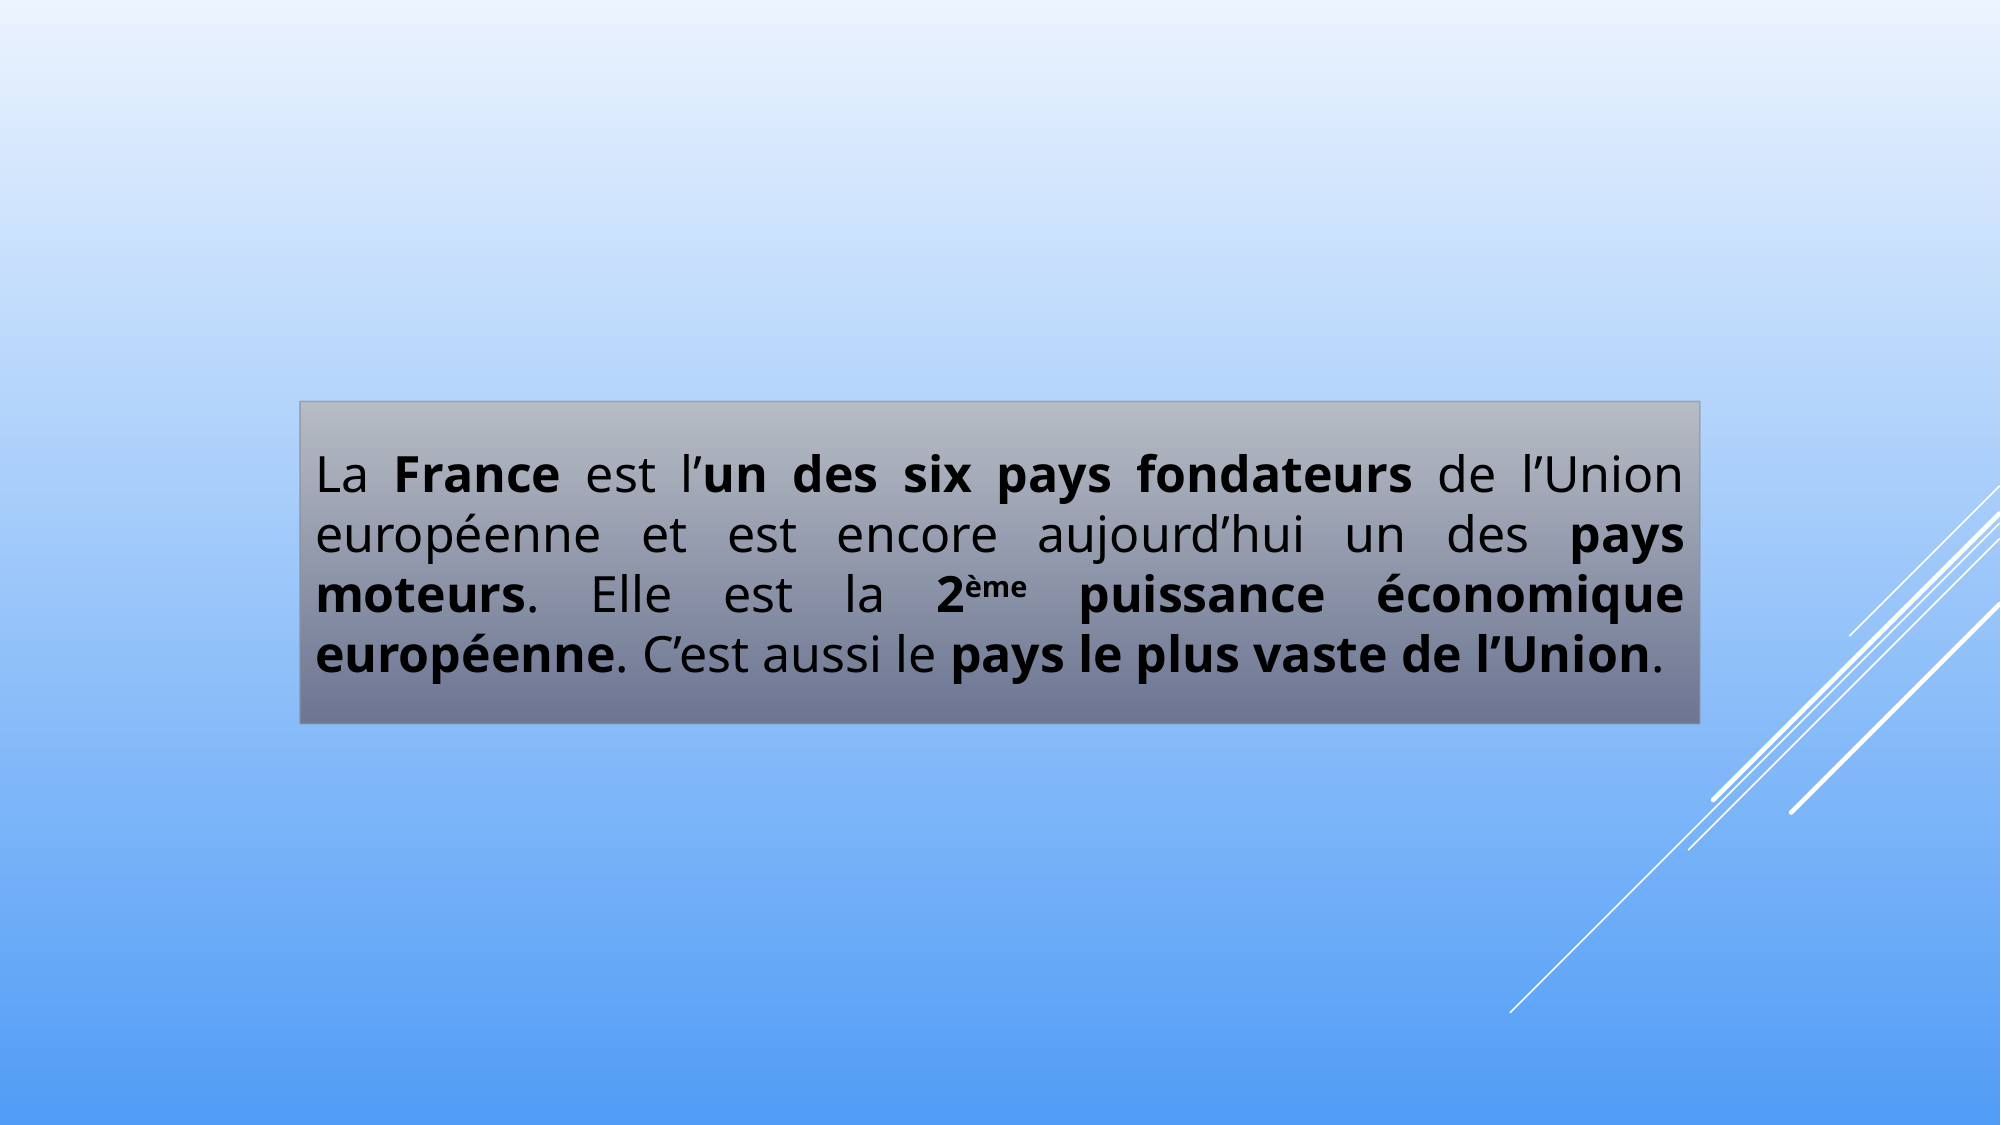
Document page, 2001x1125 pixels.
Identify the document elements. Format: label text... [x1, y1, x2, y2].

list La France est l’un des six pays fondateurs de l’Union européenne et est encore aujourd’hui un des pays moteurs. Elle est la 2ème puissance économique européenne. C’est aussi le pays le plus vaste de l’Union. [299, 401, 1701, 724]
